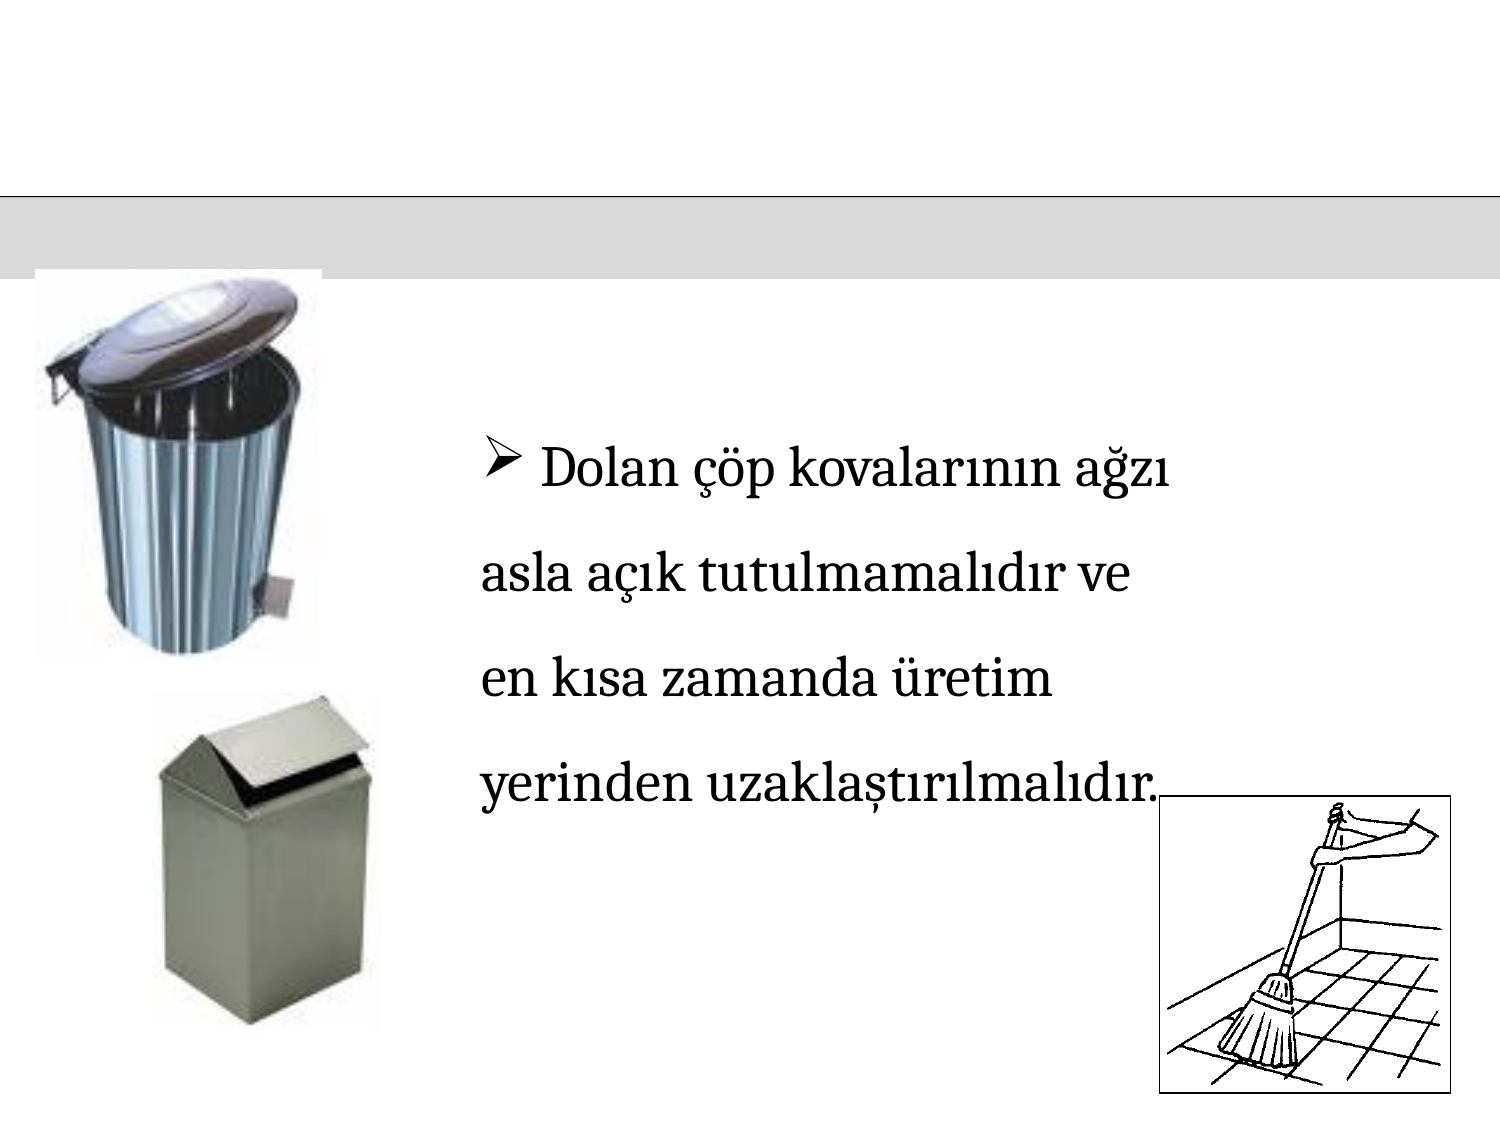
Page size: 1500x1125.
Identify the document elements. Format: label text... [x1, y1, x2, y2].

picture [152, 691, 381, 1035]
text_box [0, 197, 1500, 279]
picture [1159, 796, 1451, 1093]
text_box Dolan çöp kovalarının ağzı asla açık tutulmamalıdır ve en kısa zamanda üretim yerinden uzaklaştırılmalıdır. [466, 326, 1217, 891]
picture [34, 269, 322, 660]
